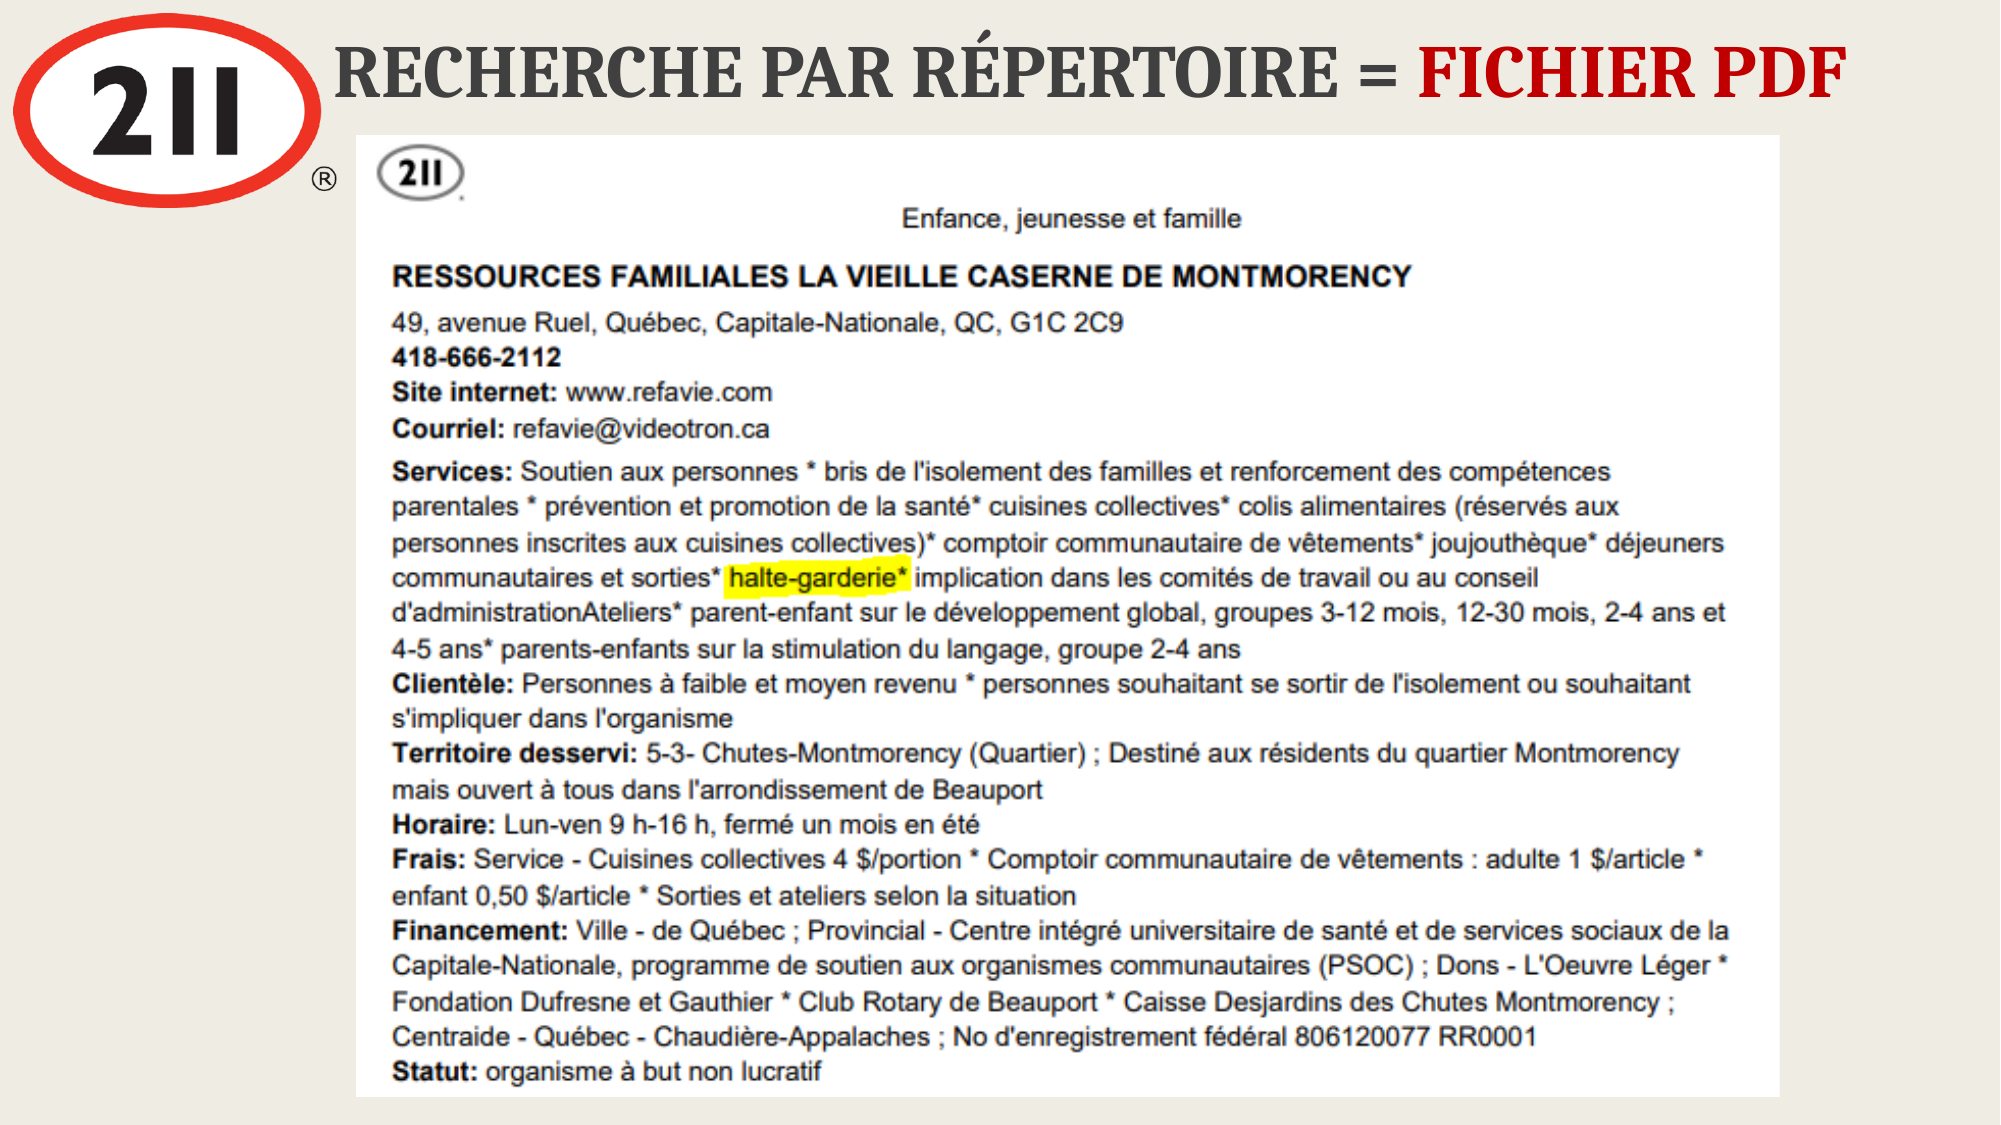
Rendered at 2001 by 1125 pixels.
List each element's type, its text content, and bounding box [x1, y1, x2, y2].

title Recherche par répertoire = fichier PDF [318, 25, 1974, 136]
picture [13, 13, 339, 208]
picture [356, 135, 1780, 1097]
